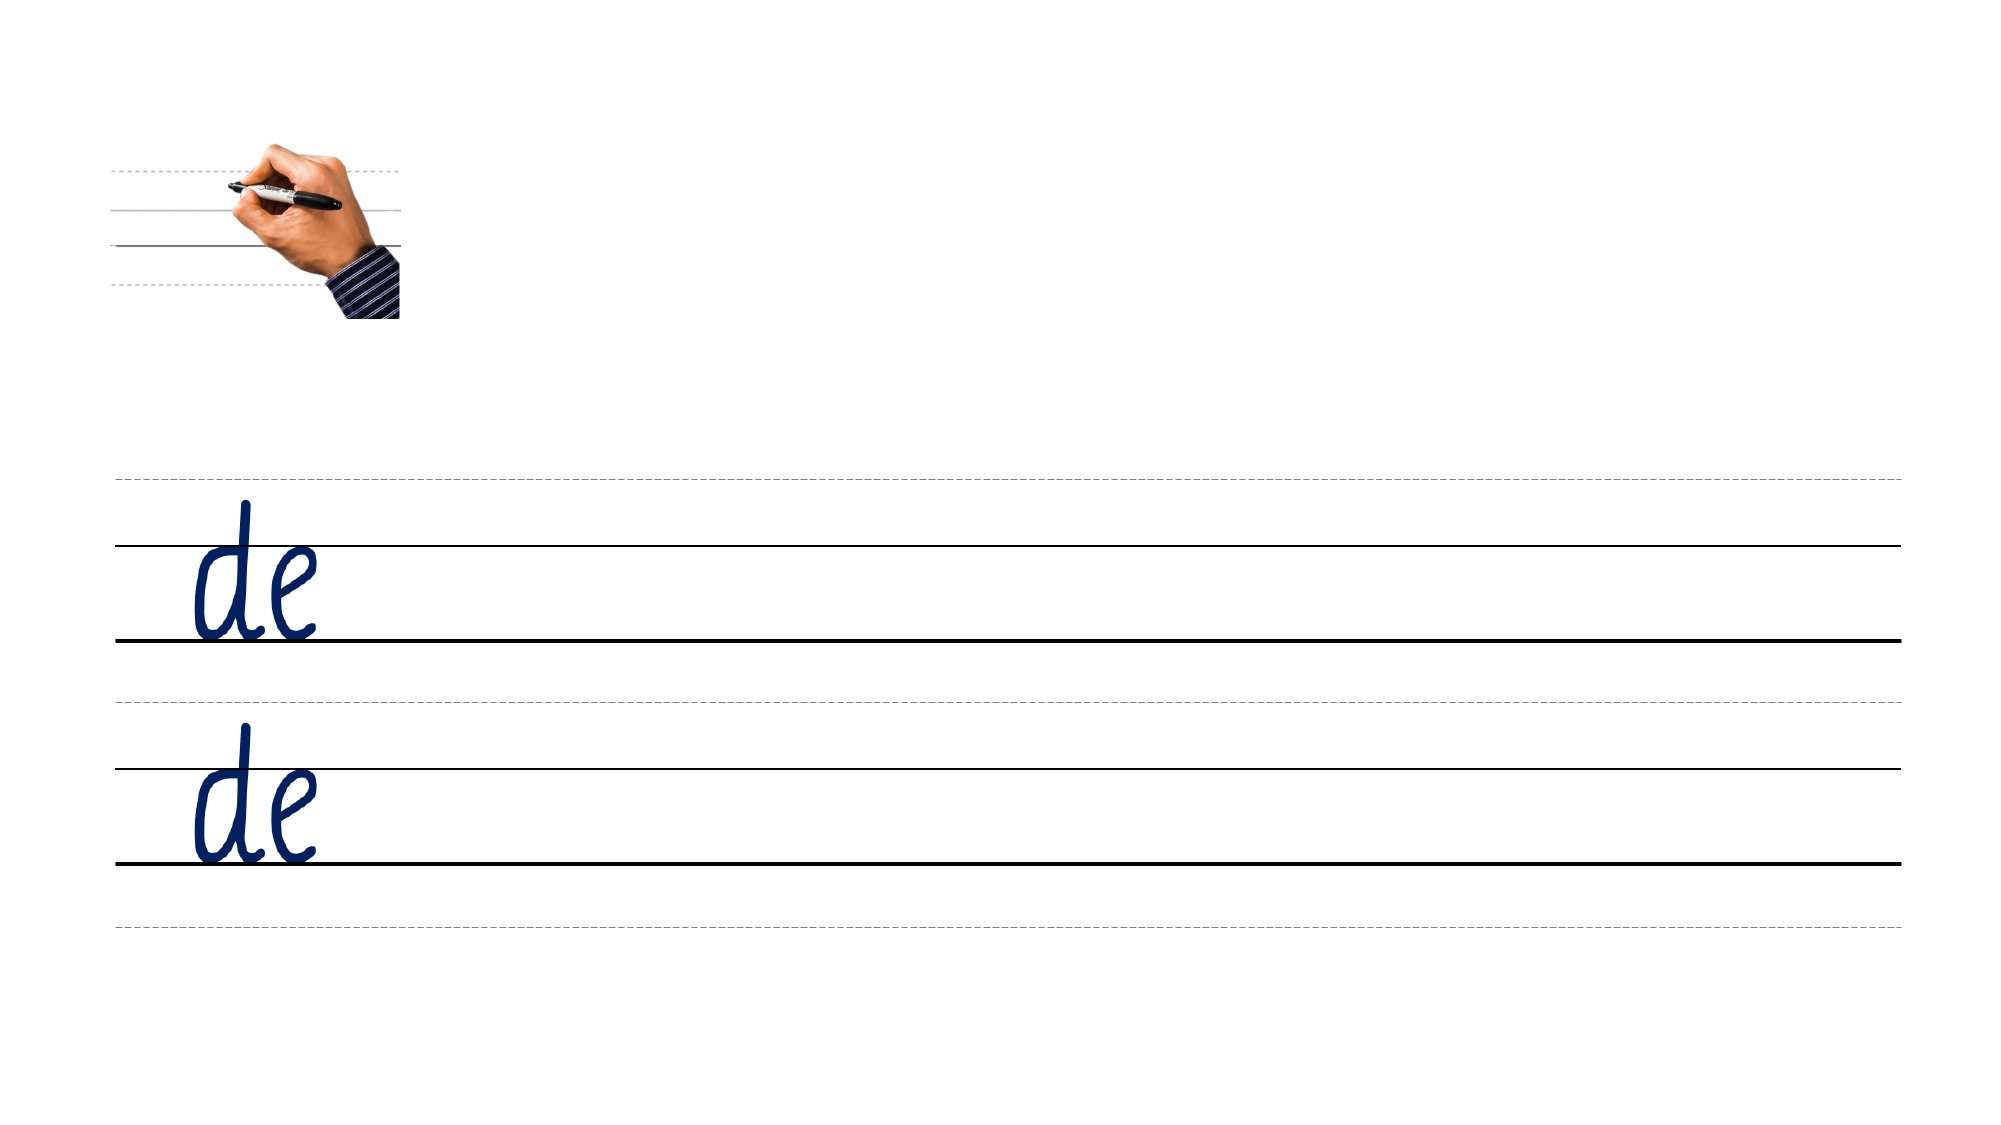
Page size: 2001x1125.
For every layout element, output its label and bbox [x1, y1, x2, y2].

text_box [110, 470, 1910, 938]
picture [110, 112, 401, 320]
